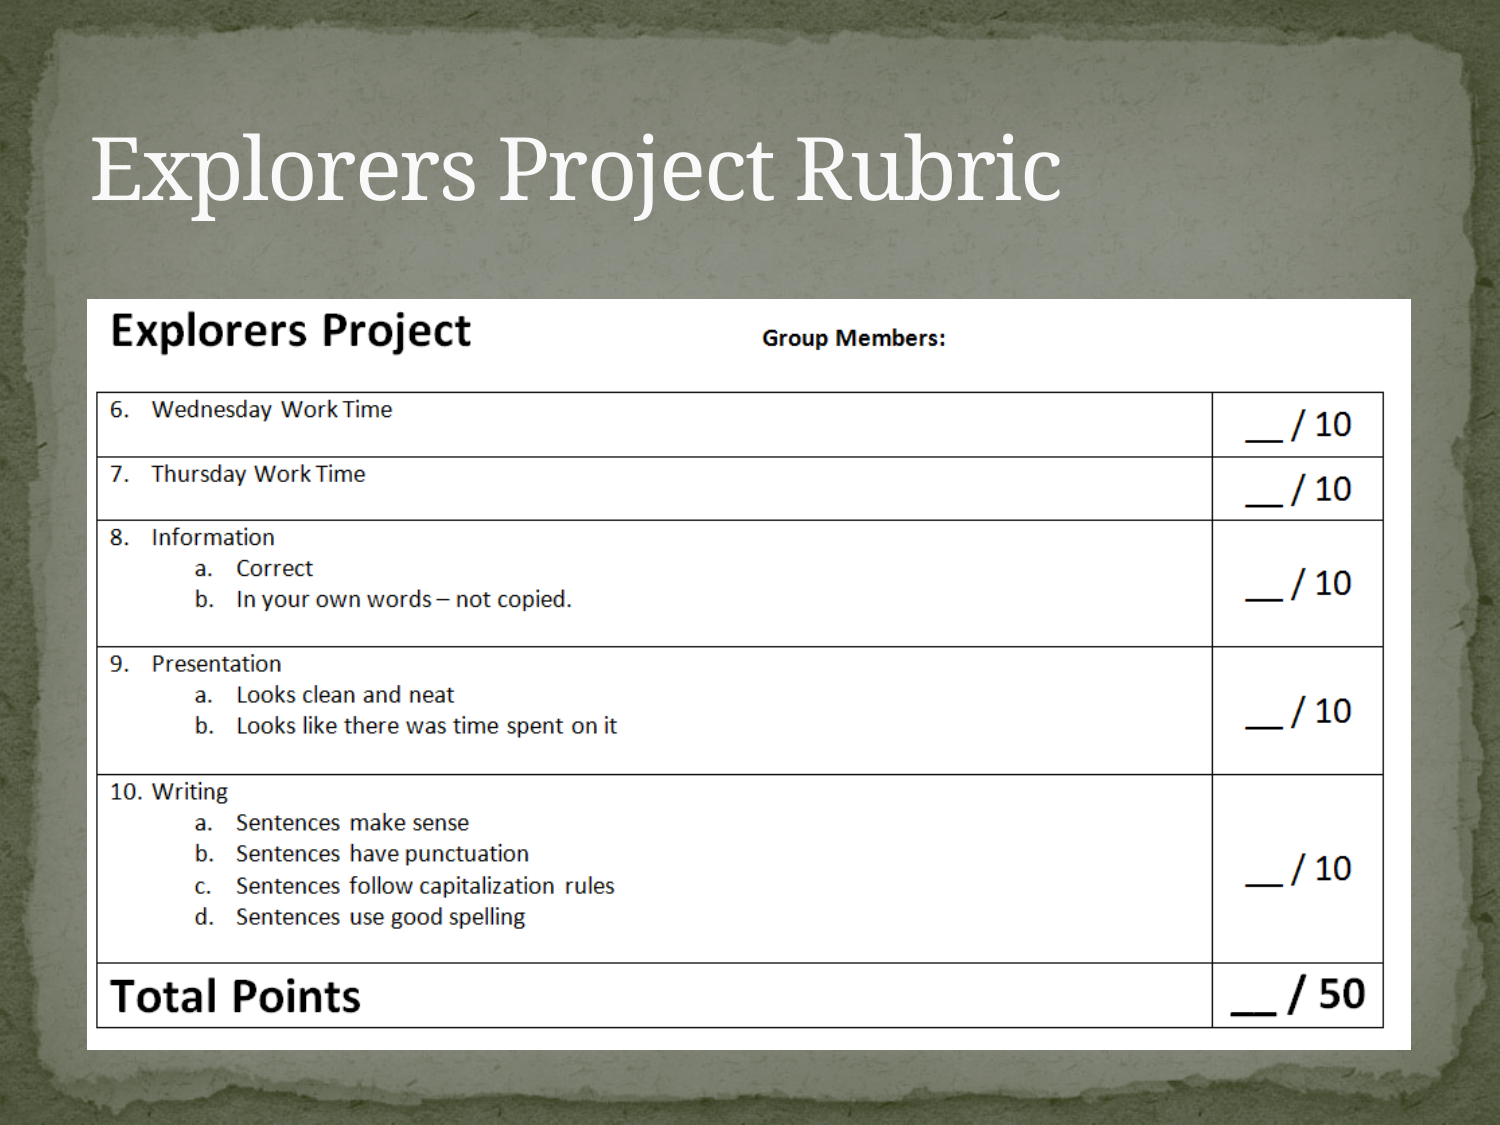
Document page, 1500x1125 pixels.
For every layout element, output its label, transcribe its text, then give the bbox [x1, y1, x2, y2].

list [90, 302, 1409, 1048]
title Explorers Project Rubric [74, 24, 1425, 225]
